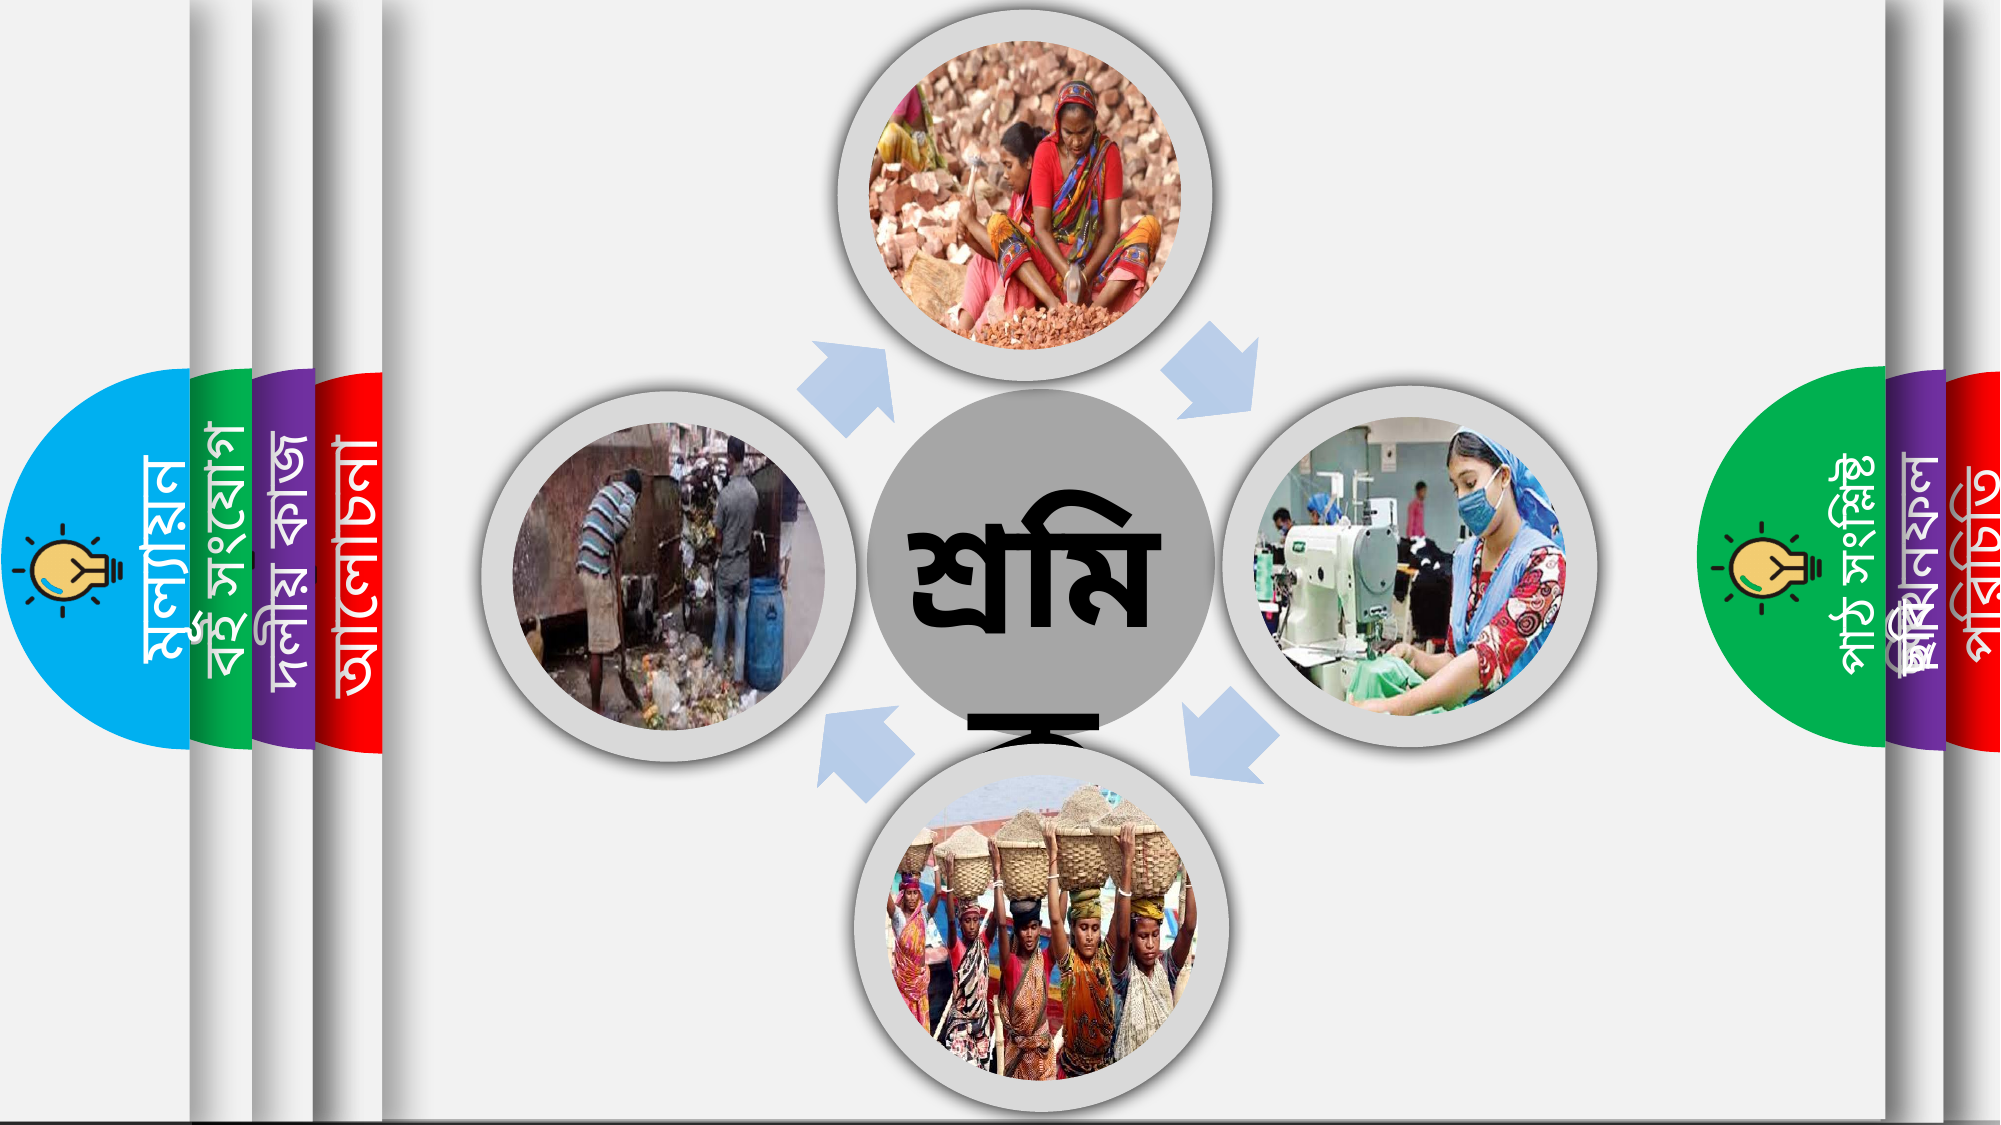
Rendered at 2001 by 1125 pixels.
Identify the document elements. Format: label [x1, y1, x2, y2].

text_box [210, 0, 1959, 1123]
text_box [208, 0, 265, 1122]
text_box [0, 0, 208, 1122]
text_box [1959, 0, 2000, 1121]
picture [869, 759, 1214, 1097]
text_box [265, 0, 328, 1122]
picture [496, 406, 841, 747]
picture [853, 25, 1197, 366]
text_box [328, 0, 400, 1122]
picture [1237, 401, 1582, 732]
text_box [400, 0, 1893, 1120]
